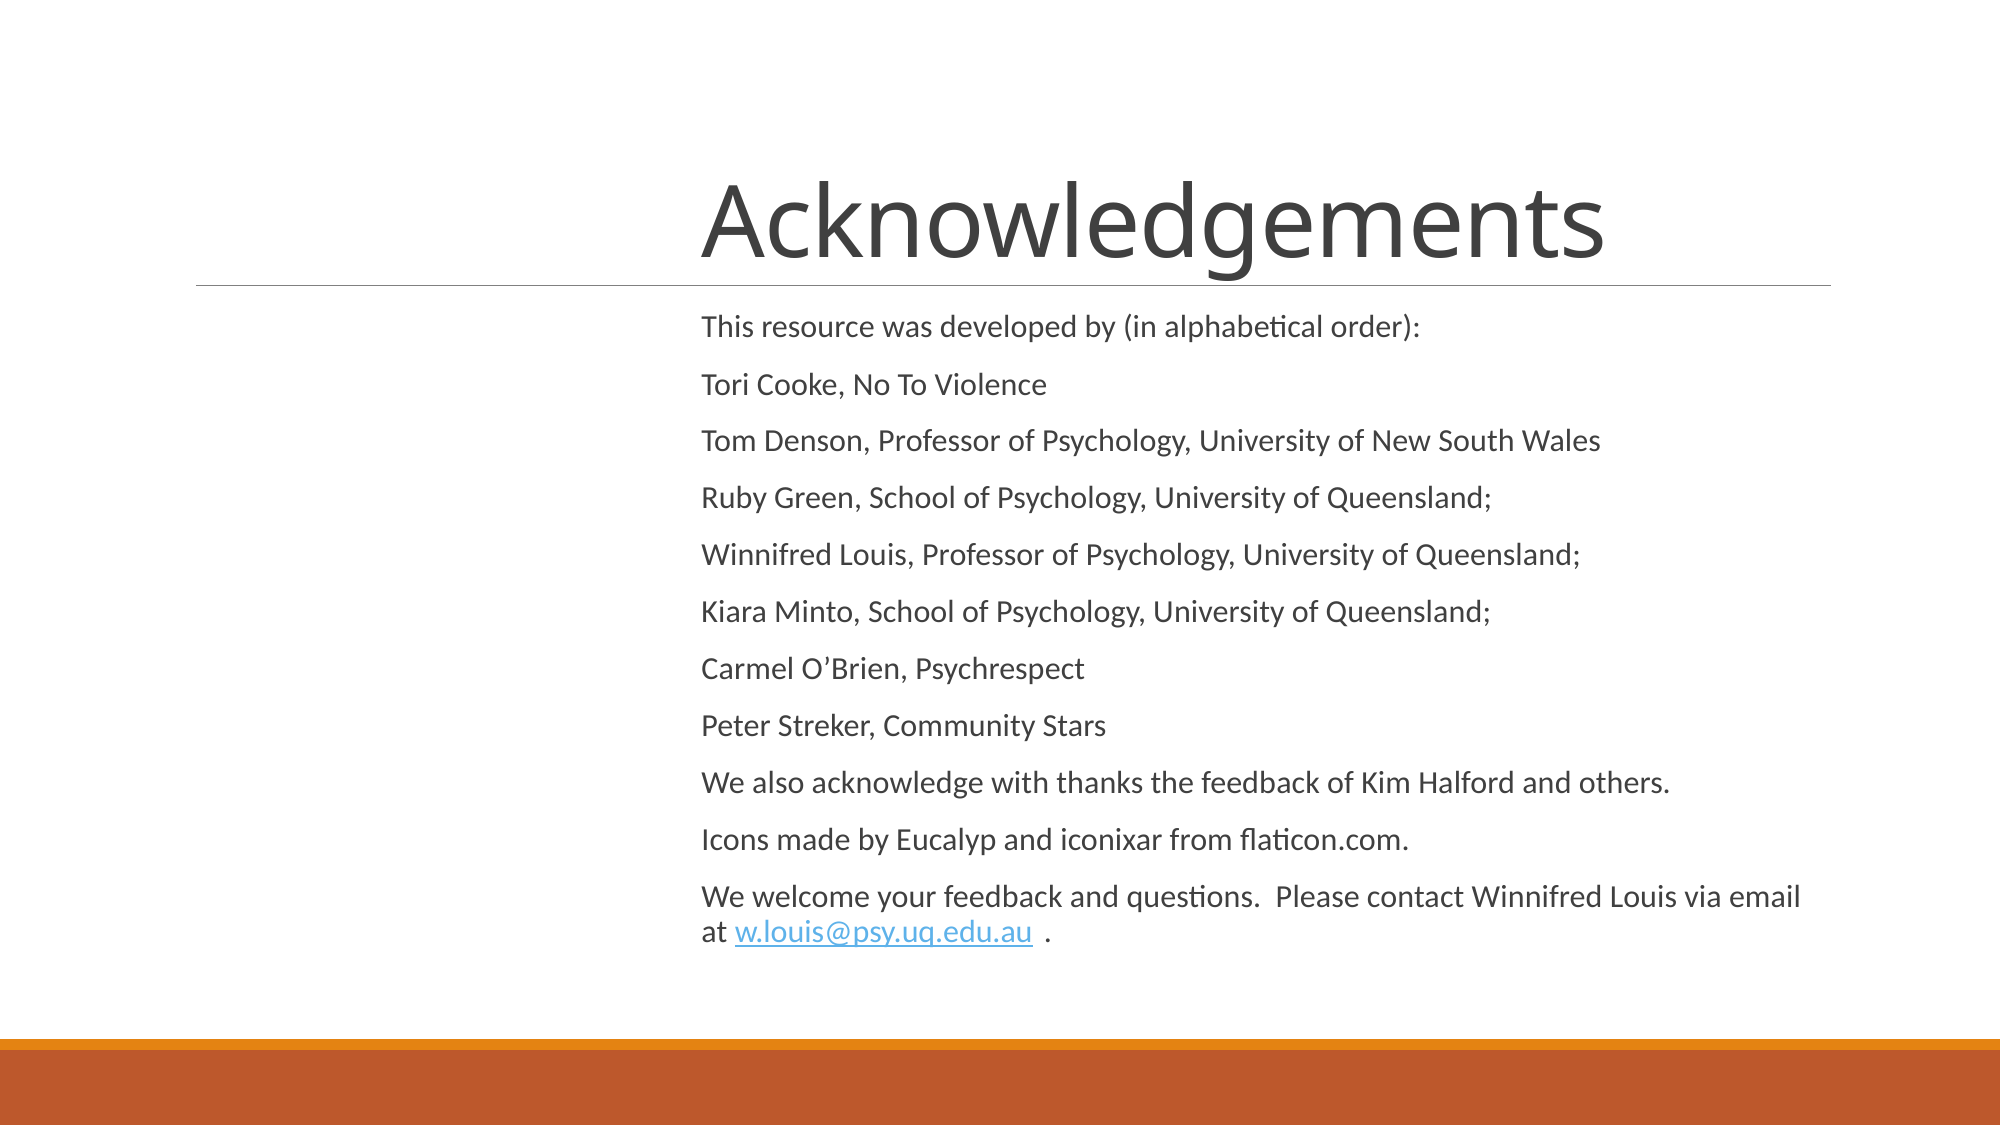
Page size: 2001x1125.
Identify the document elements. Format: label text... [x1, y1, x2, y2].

list This resource was developed by (in alphabetical order): Tori Cooke, No To Violence Tom Denson, Professor of Psychology, University of New South Wales Ruby Green, School of Psychology, University of Queensland; Winnifred Louis, Professor of Psychology, University of Queensland; Kiara Minto, School of Psychology, University of Queensland; Carmel O’Brien, Psychrespect Peter Streker, Community Stars We also acknowledge with thanks the feedback of Kim Halford and others. Icons made by Eucalyp and iconixar from flaticon.com. We welcome your feedback and questions. Please contact Winnifred Louis via email at w.louis@psy.uq.edu.au . [686, 302, 1830, 963]
title Acknowledgements [686, 47, 1830, 285]
